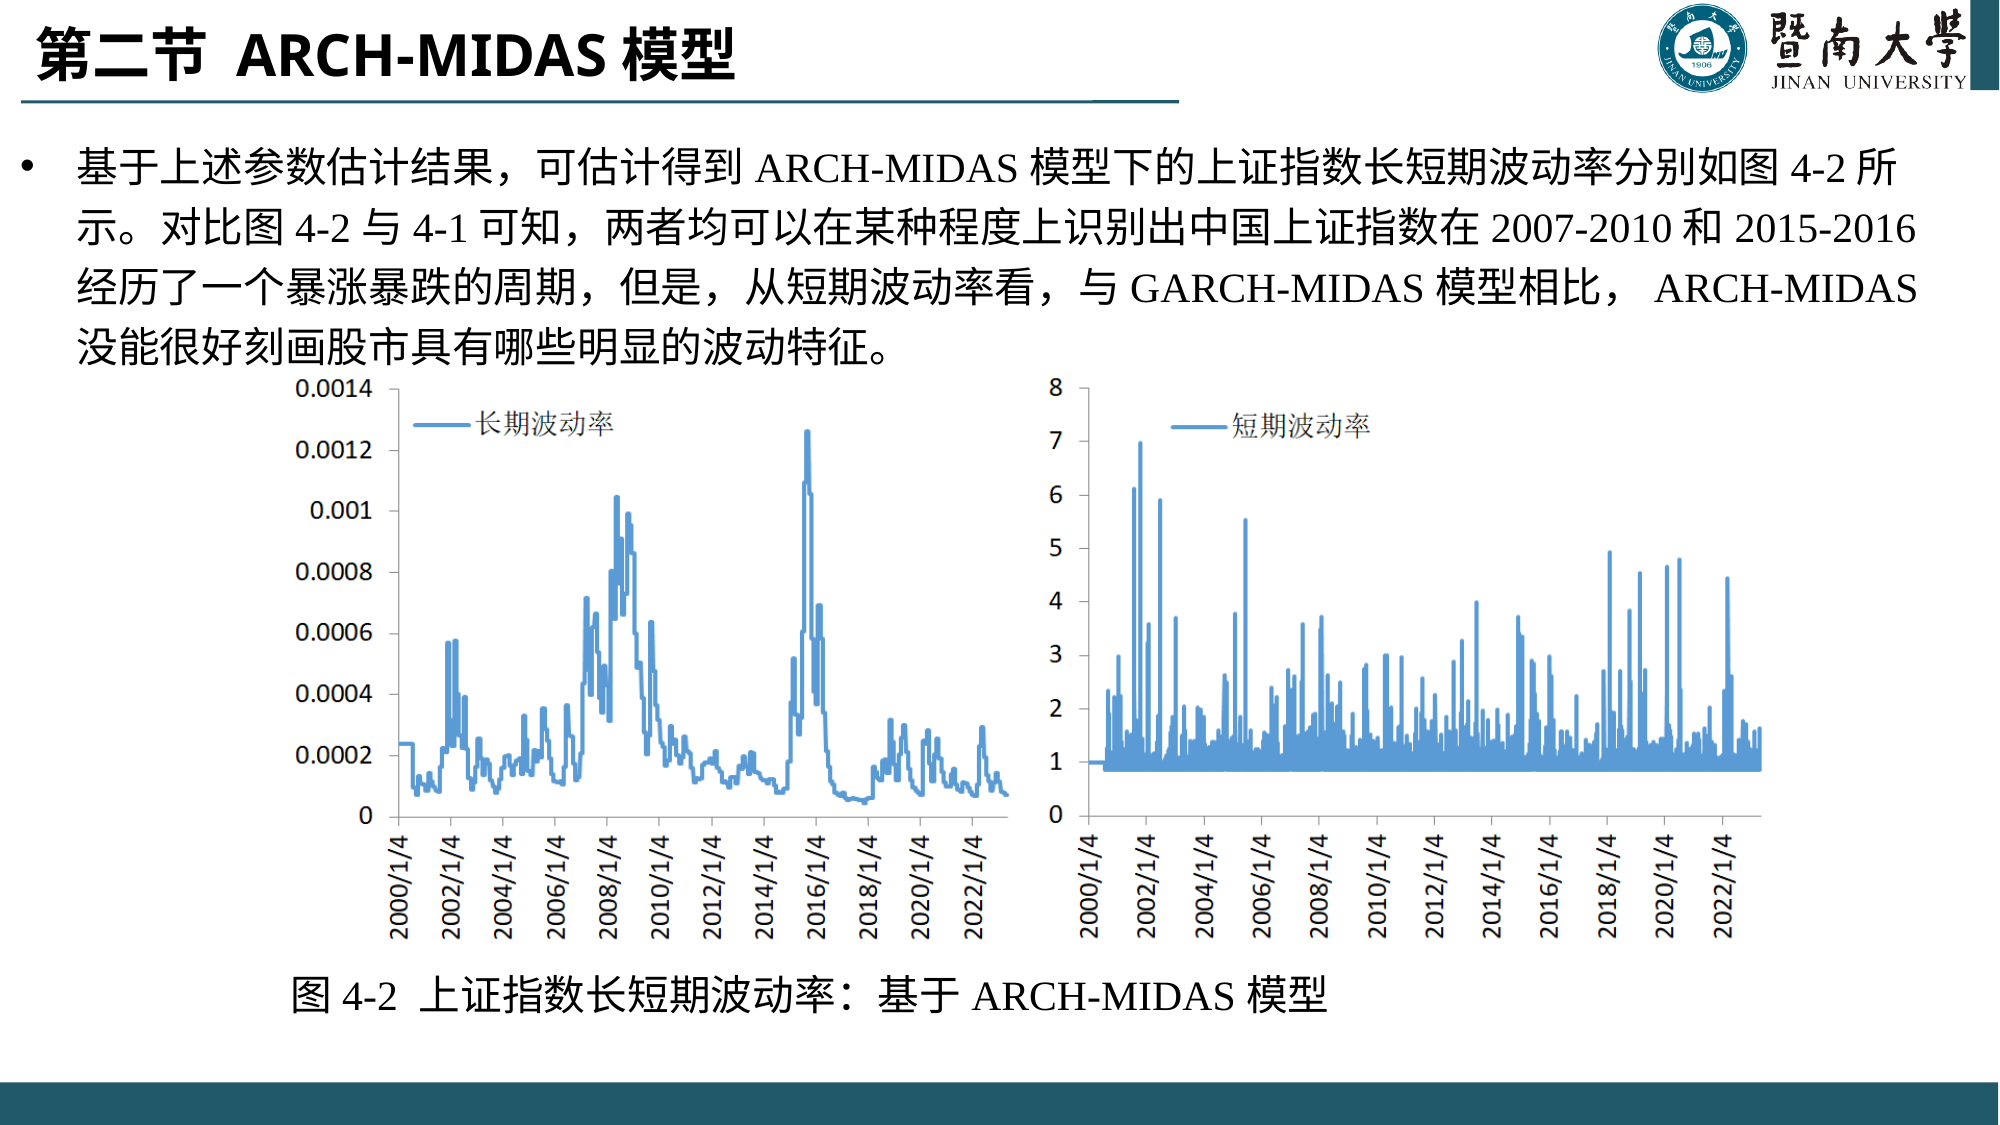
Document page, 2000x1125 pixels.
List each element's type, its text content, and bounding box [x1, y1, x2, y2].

picture [1657, 3, 1967, 93]
title 第二节 ARCH-MIDAS模型 [19, 0, 916, 123]
picture [290, 373, 1769, 949]
text_box 基于上述参数估计结果，可估计得到ARCH-MIDAS模型下的上证指数长短期波动率分别如图4-2所示。对比图4-2与4-1可知，两者均可以在某种程度上识别出中国上证指数在2007-2010和2015-2016经历了一个暴涨暴跌的周期，但是，从短期波动率看，与GARCH-MIDAS模型相比，ARCH-MIDAS没能很好刻画股市具有哪些明显的波动特征。 图4-2 上证指数长短期波动率：基于ARCH-MIDAS模型 [5, 123, 1957, 1053]
